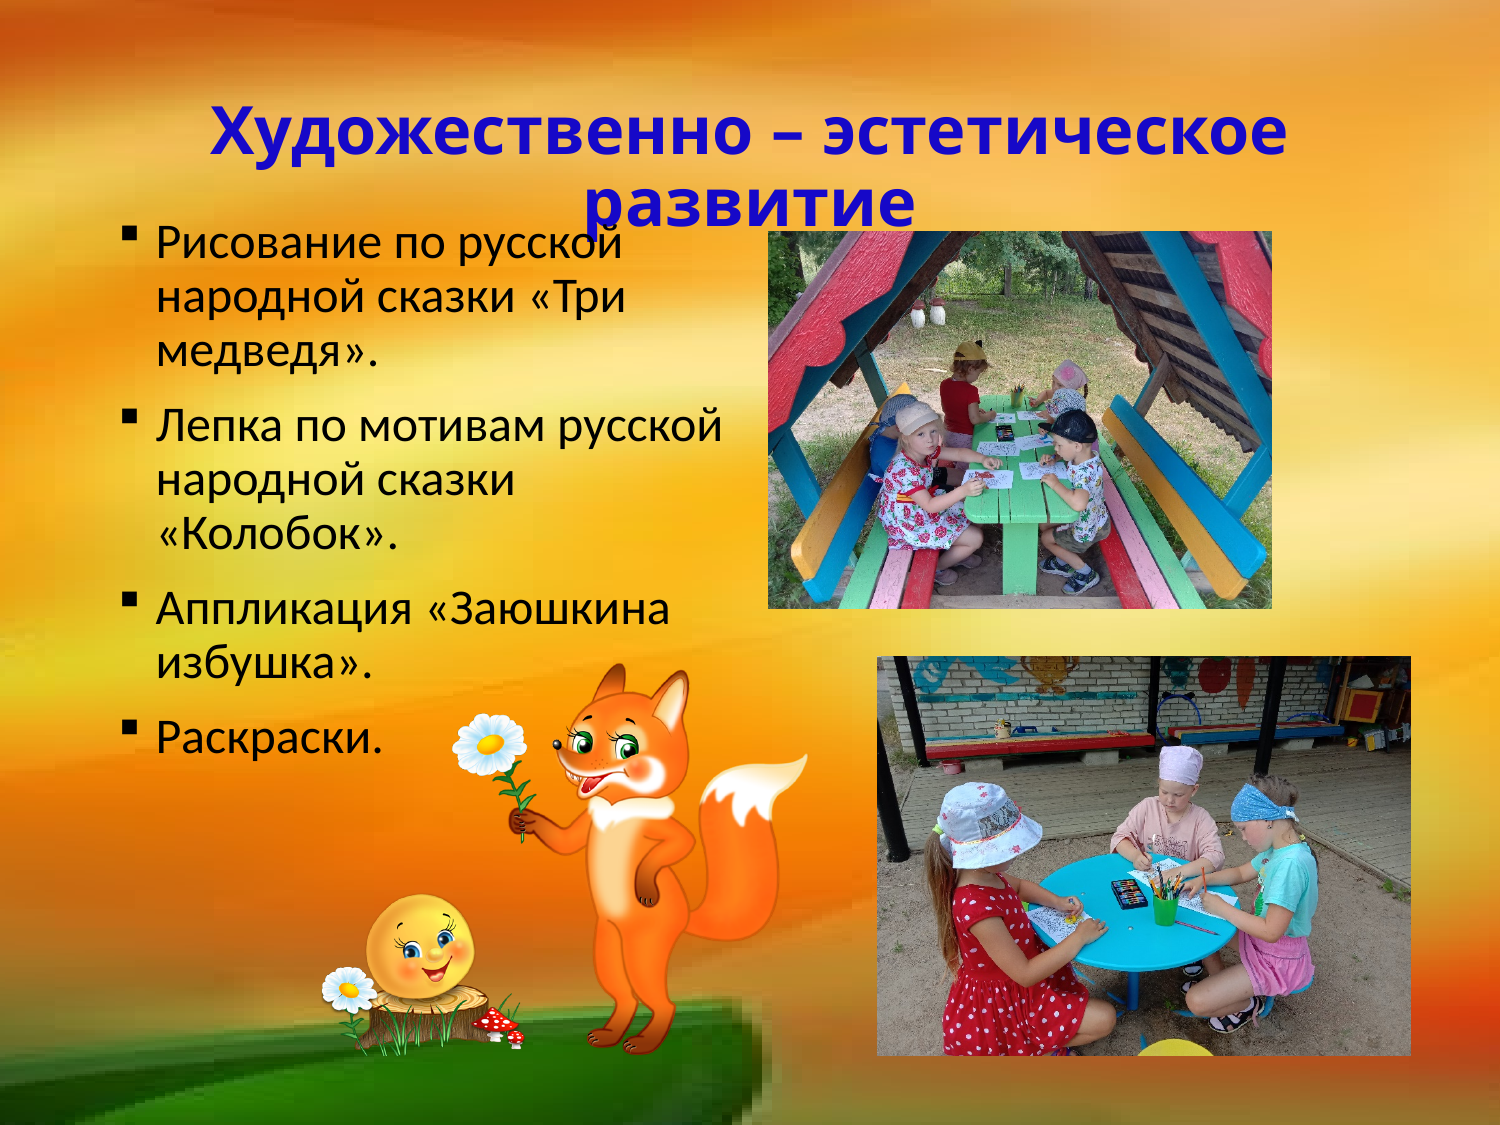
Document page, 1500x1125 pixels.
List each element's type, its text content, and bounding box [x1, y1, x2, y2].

picture [0, 0, 1500, 1125]
title Художественно – эстетическое развитие [103, 59, 1397, 278]
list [768, 231, 1272, 609]
list Рисование по русской народной сказки «Три медведя». Лепка по мотивам русской народной сказки «Колобок». Аппликация «Заюшкина избушка». Раскраски. [103, 208, 741, 1014]
